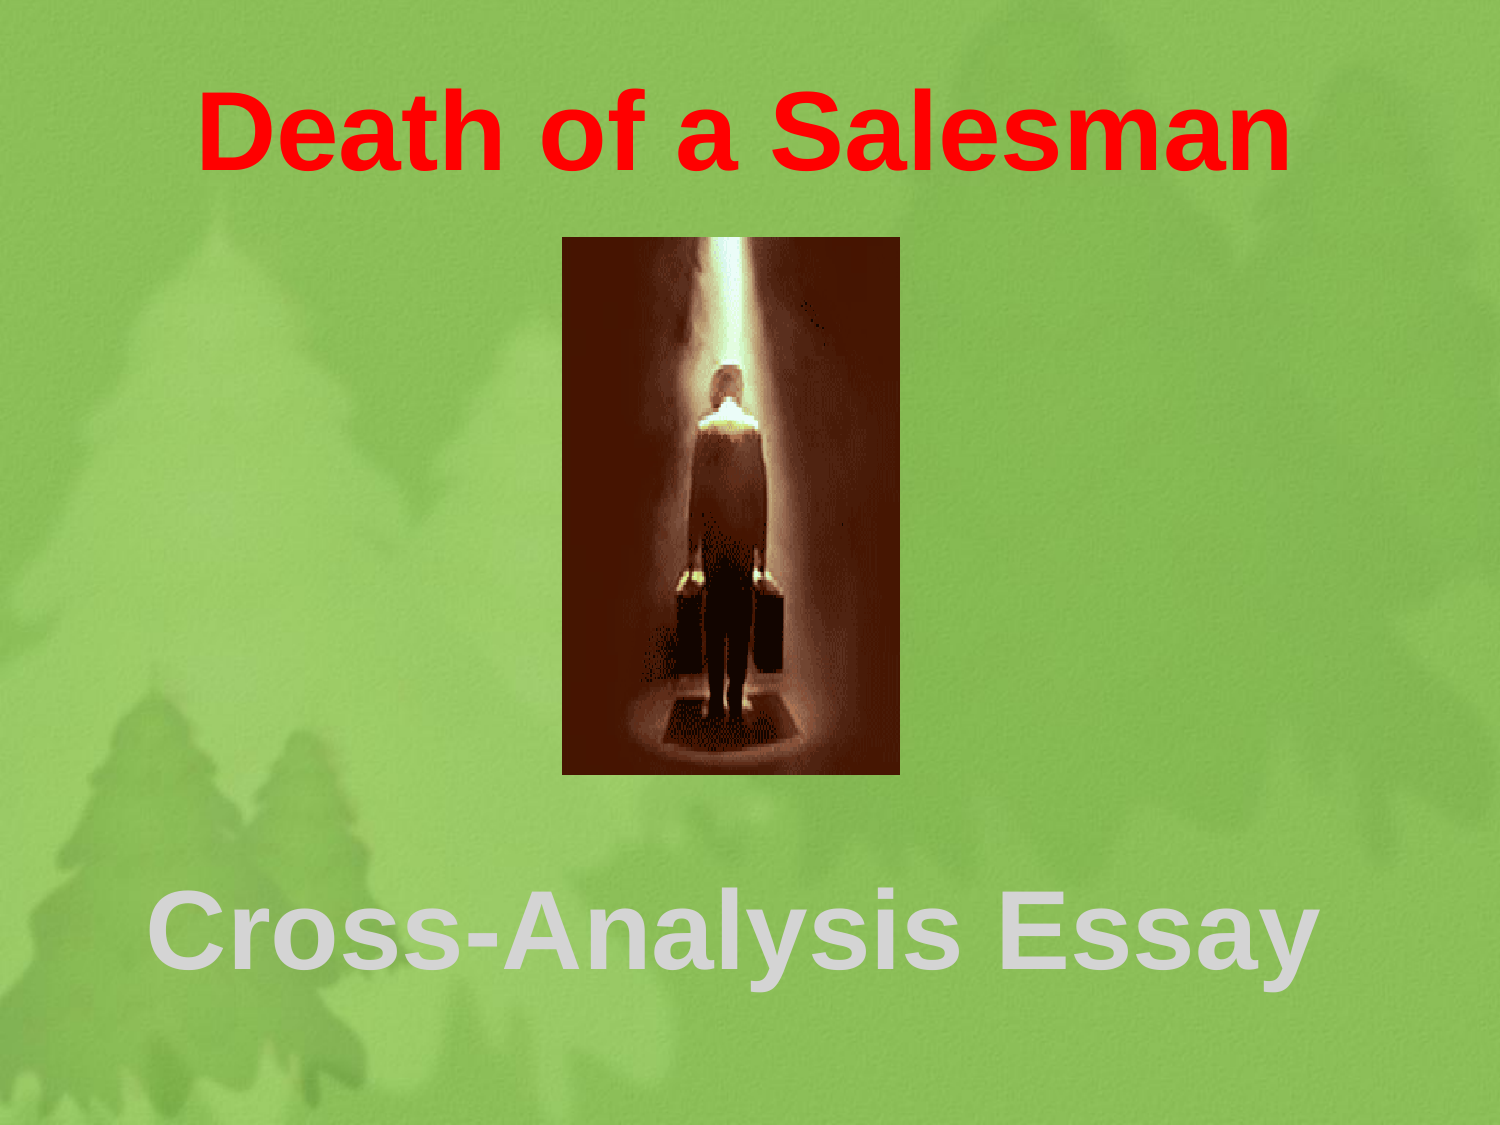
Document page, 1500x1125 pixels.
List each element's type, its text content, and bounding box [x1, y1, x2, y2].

text_box Death of a Salesman [180, 49, 1311, 200]
text_box Cross-Analysis Essay [130, 849, 1336, 1000]
picture [0, 0, 1500, 1125]
